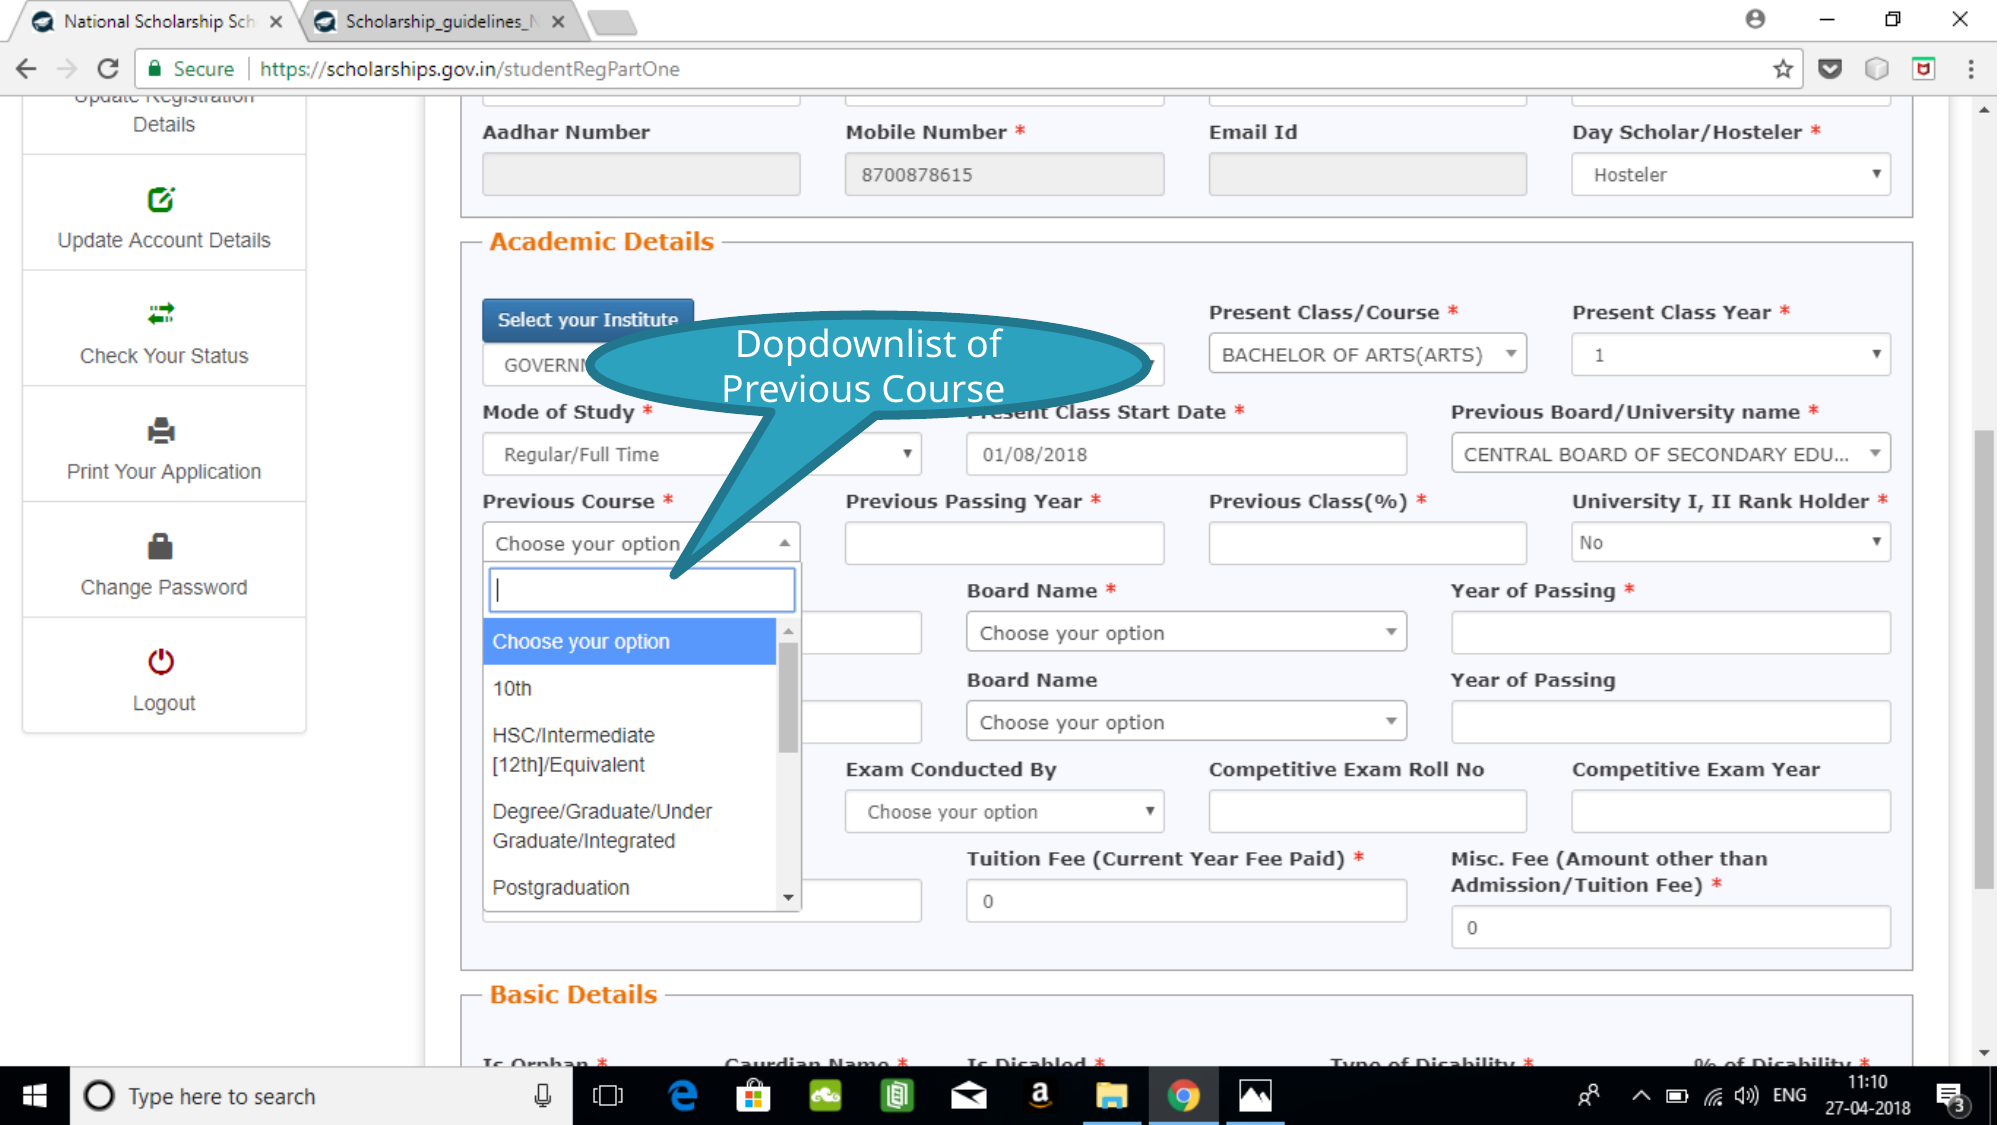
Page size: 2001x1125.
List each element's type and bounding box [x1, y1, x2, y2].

list [0, 0, 1997, 1125]
